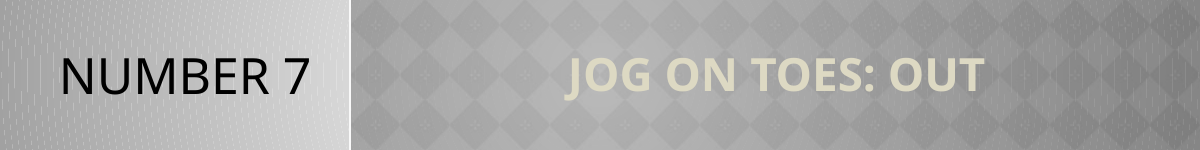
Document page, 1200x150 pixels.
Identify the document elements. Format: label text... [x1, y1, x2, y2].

title Jog on toes: out [441, 37, 1112, 101]
text_box NUMBER 7 [44, 37, 327, 113]
